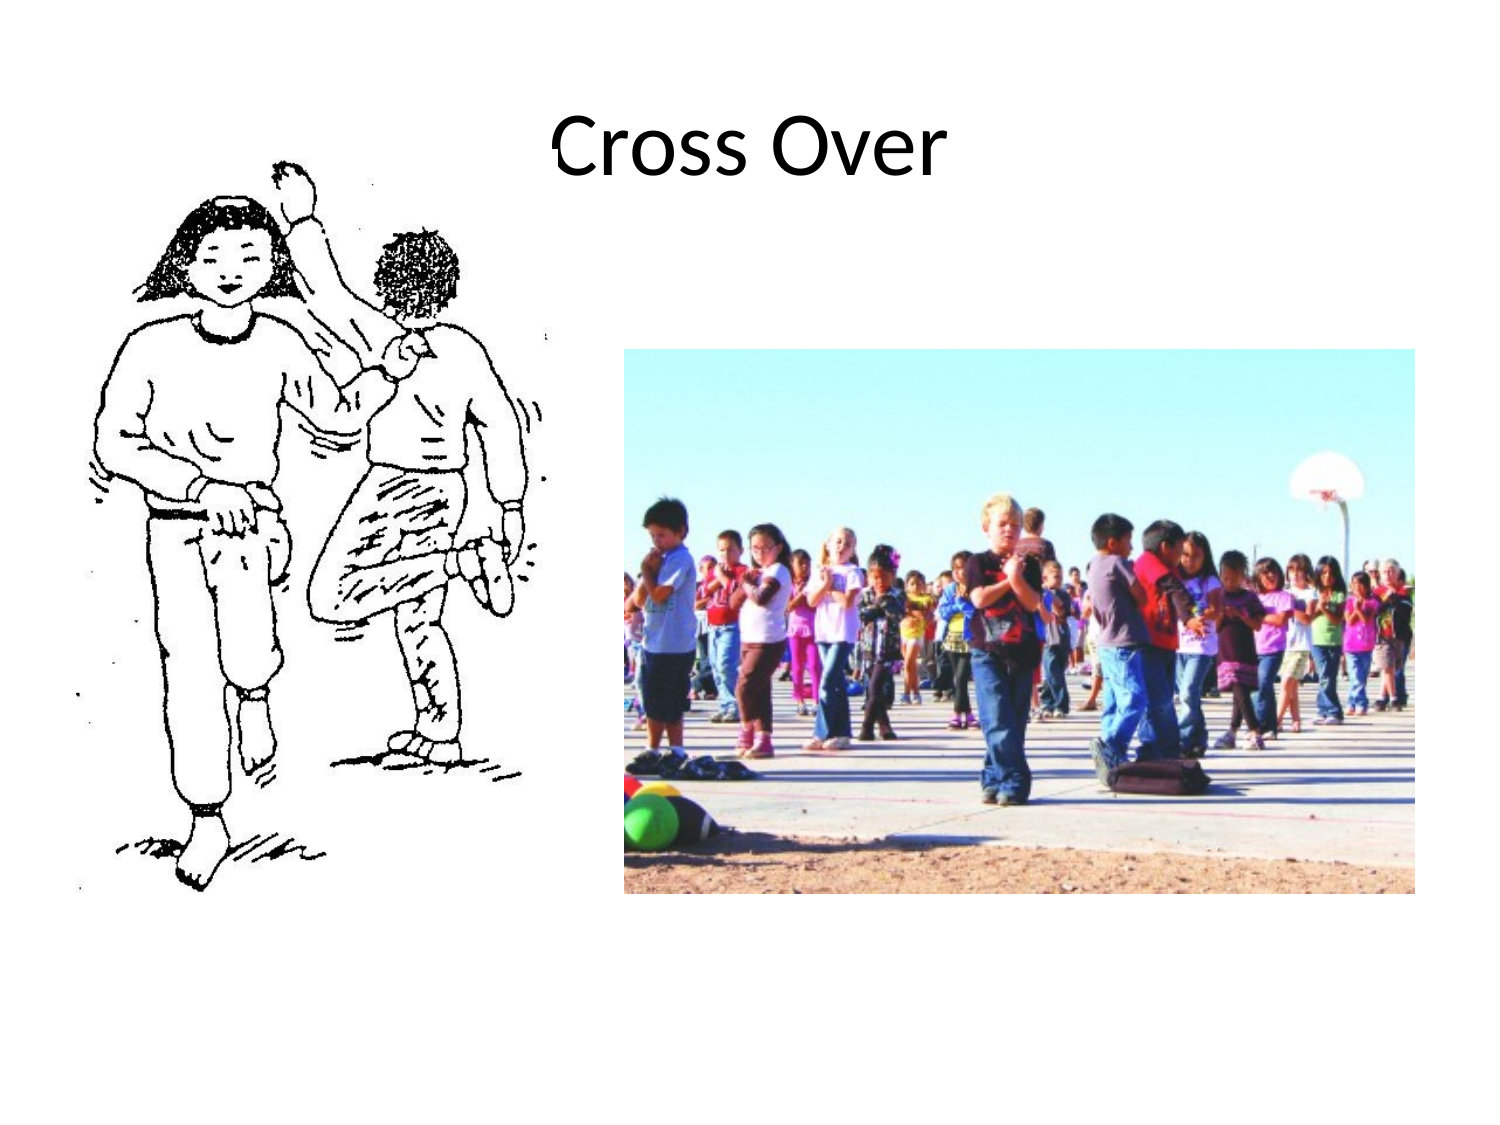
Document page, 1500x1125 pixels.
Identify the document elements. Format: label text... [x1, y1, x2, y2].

title Cross Over [75, 45, 1425, 233]
picture [624, 349, 1416, 894]
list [74, 149, 558, 893]
